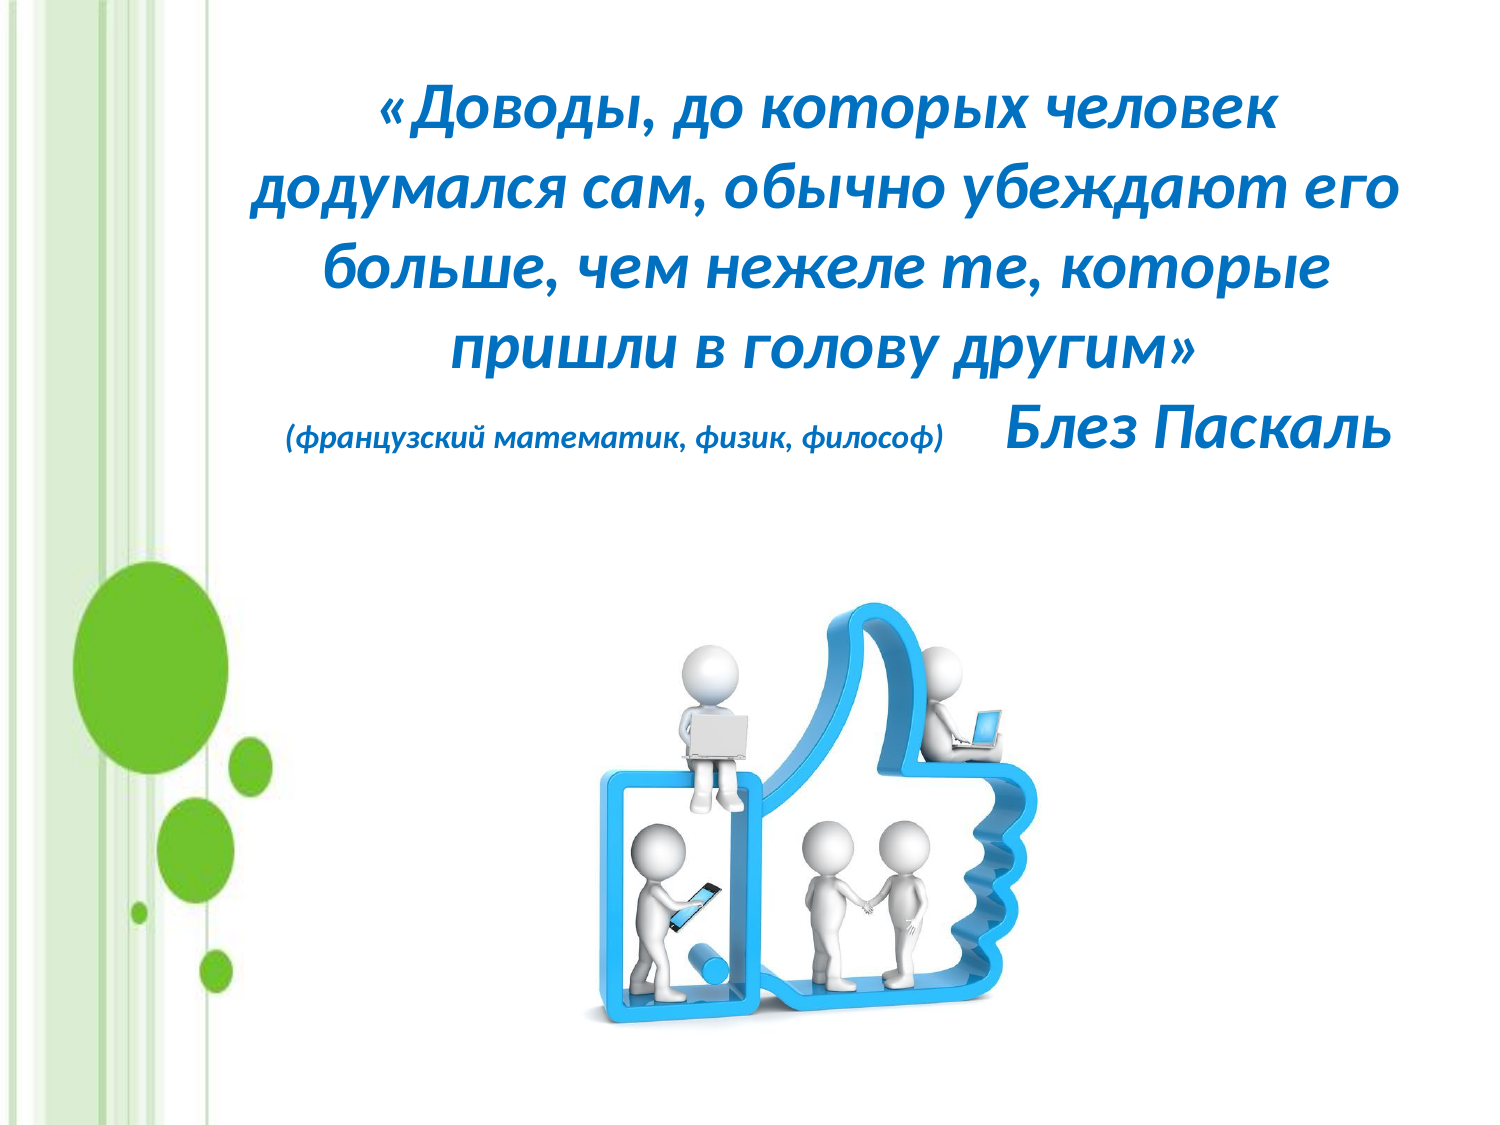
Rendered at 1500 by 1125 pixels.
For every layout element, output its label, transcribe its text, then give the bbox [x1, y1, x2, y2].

picture [560, 585, 1070, 1046]
text_box «Доводы, до которых человек додумался сам, обычно убеждают его больше, чем нежеле те, которые пришли в голову другим» (французский математик, физик, философ) Блез Паскаль [458, 54, 1459, 470]
picture [0, 0, 455, 1125]
